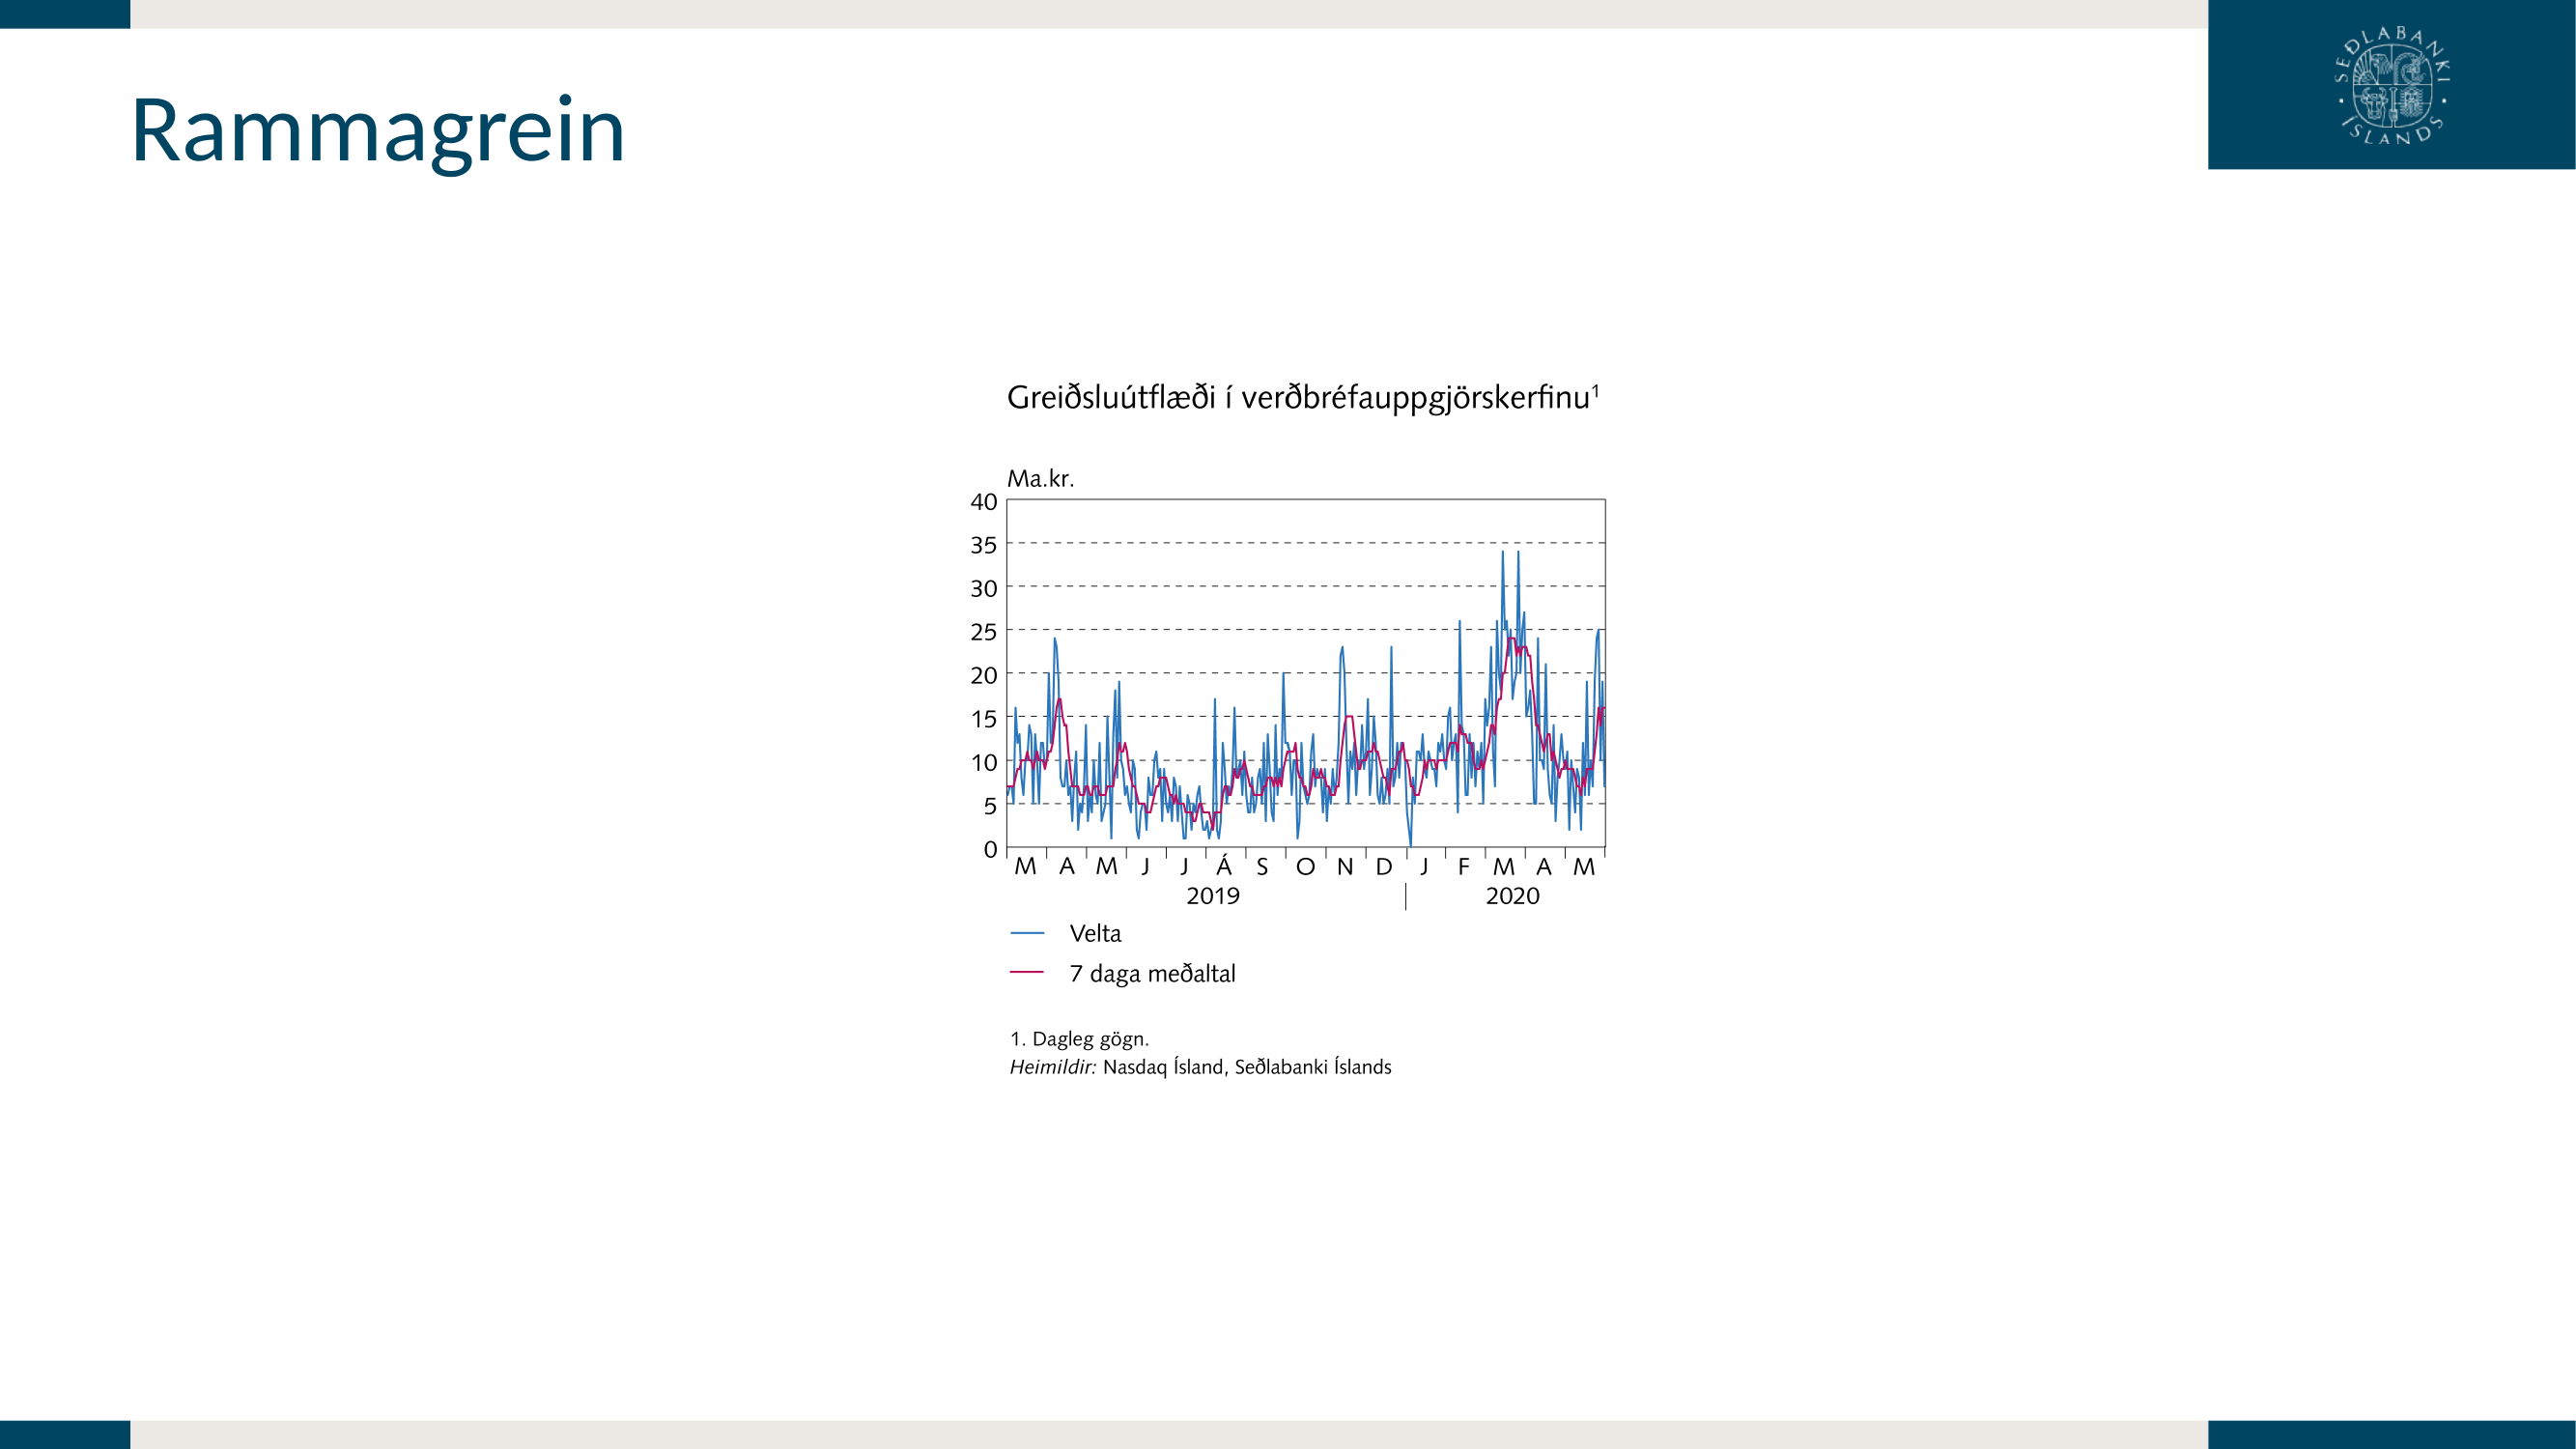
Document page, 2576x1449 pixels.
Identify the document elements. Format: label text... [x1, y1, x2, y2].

title Rammagrein [129, 86, 2178, 290]
picture [970, 370, 1606, 1079]
